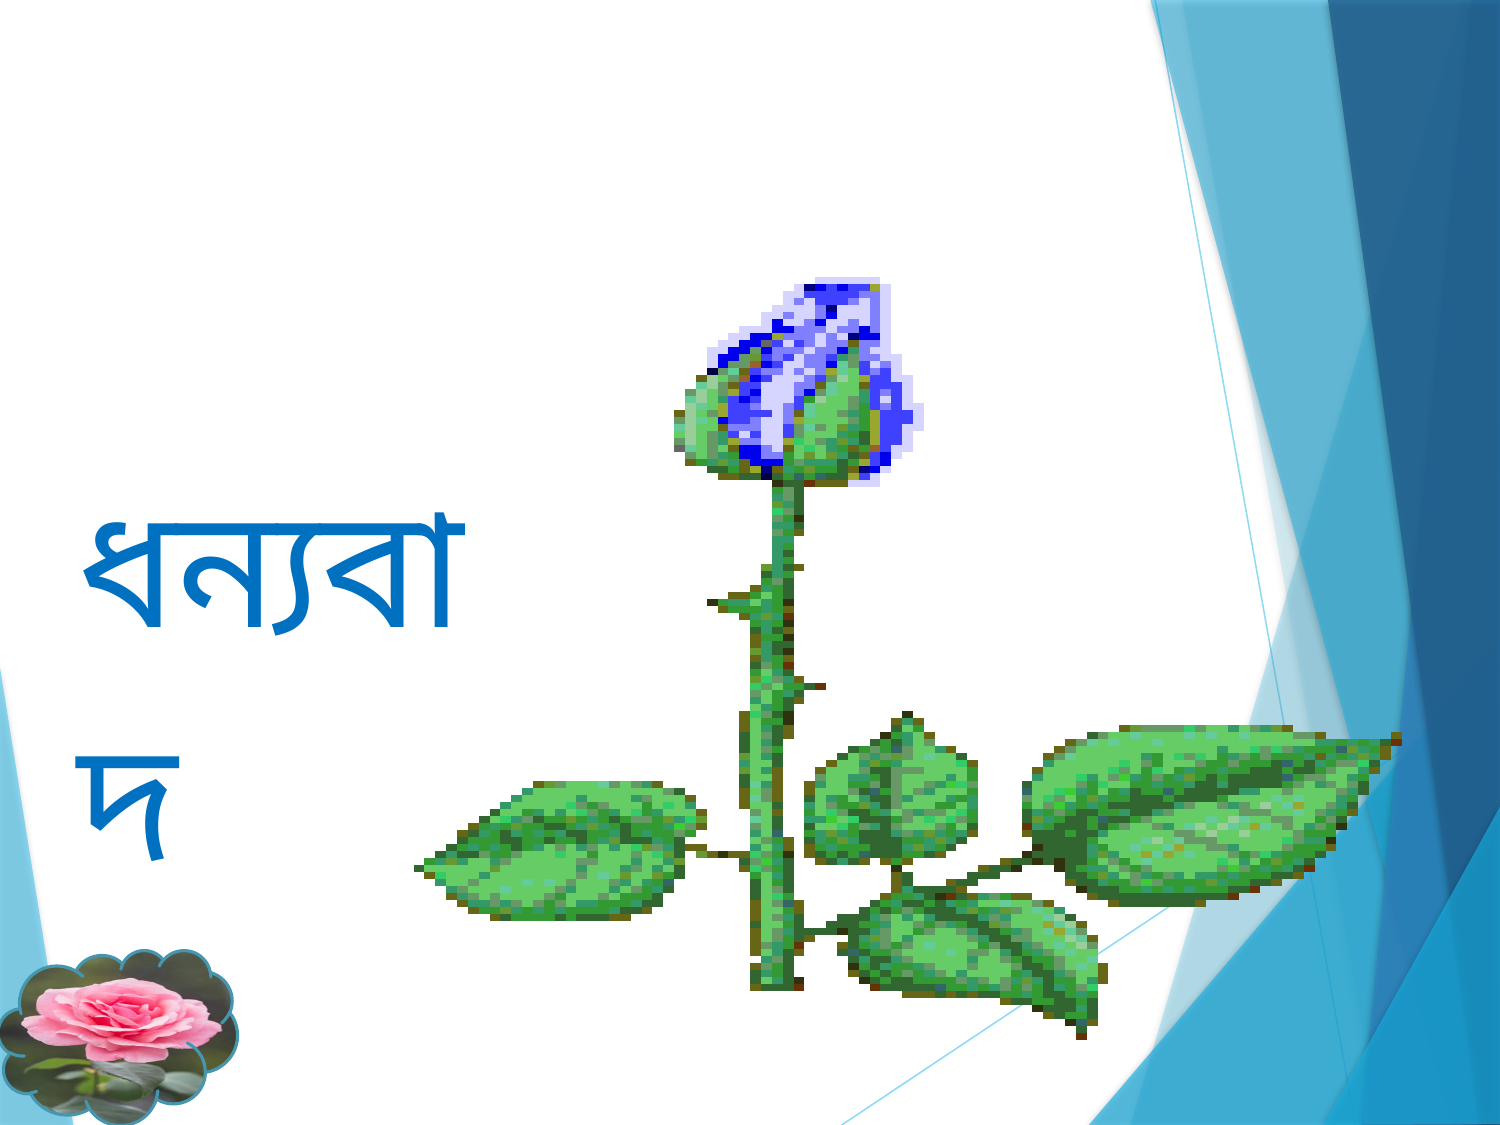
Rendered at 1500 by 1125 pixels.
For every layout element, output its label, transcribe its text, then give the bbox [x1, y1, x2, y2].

text_box [0, 948, 240, 1125]
picture [413, 124, 1402, 1040]
text_box ধন্যবাদ [62, 453, 408, 909]
